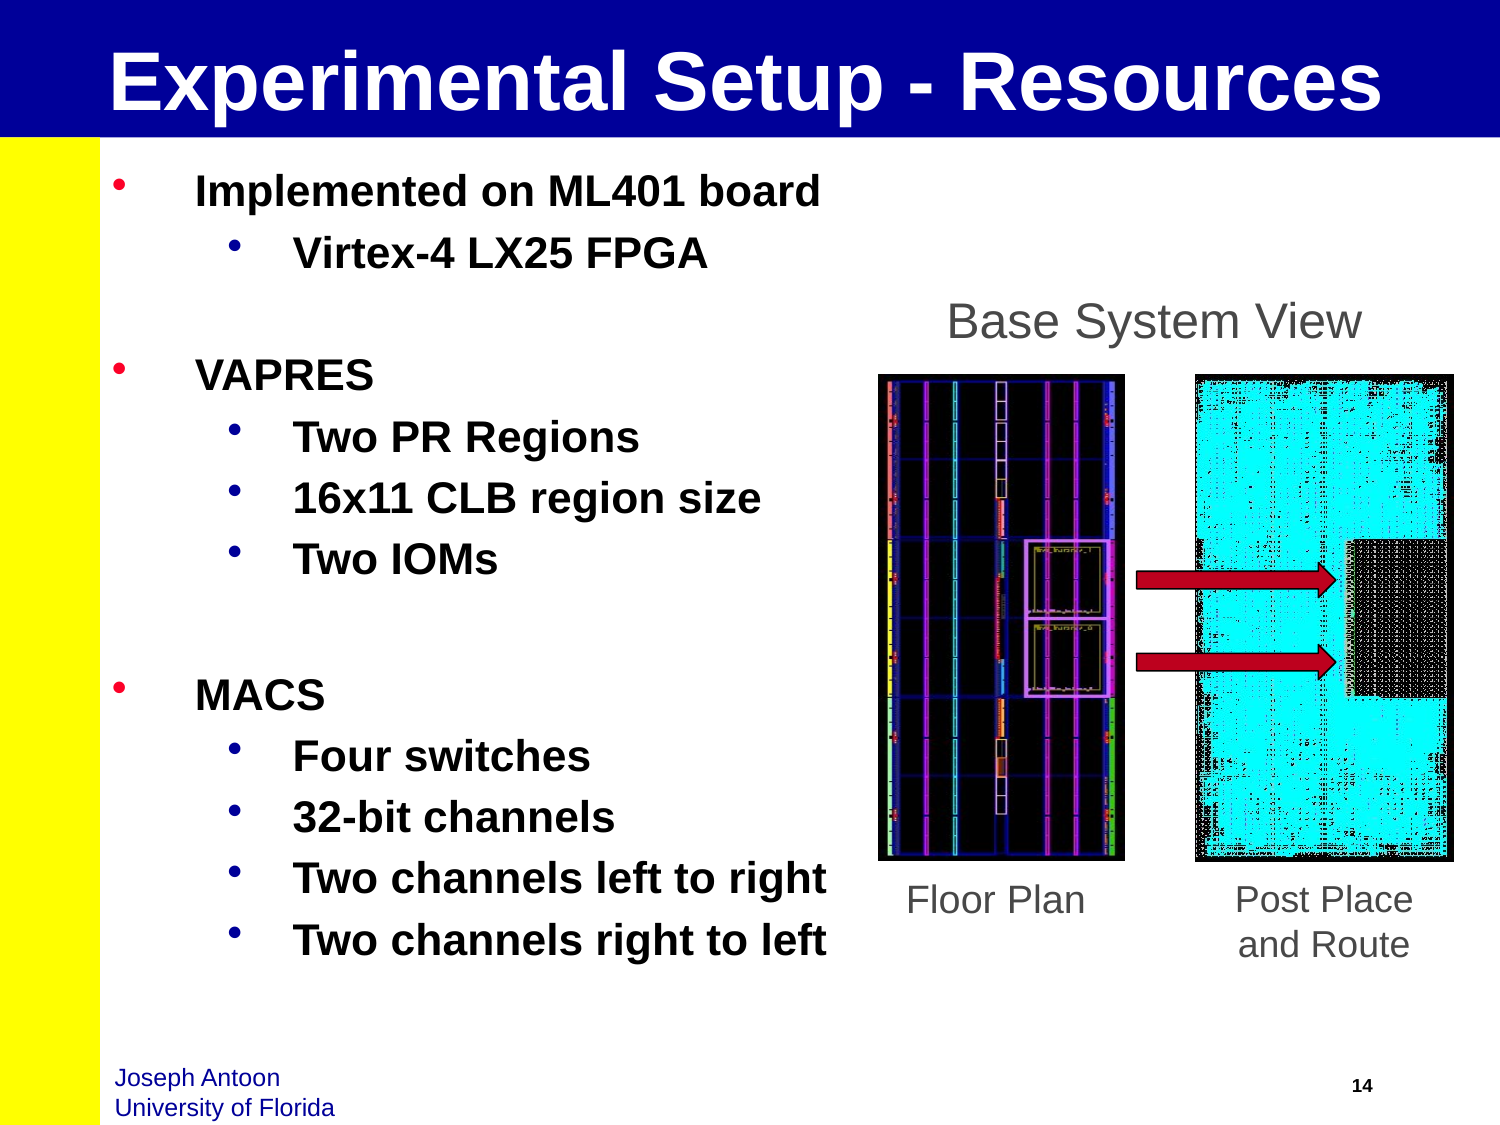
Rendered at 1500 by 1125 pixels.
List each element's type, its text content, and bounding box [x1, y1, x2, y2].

text_box [1136, 653, 1189, 671]
text_box [1136, 571, 1189, 589]
title Experimental Setup - Resources [99, 37, 1413, 133]
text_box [1195, 374, 1454, 973]
text_box Floor Plan [867, 867, 1125, 926]
list Implemented on ML401 board Virtex-4 LX25 FPGA VAPRES Two PR Regions 16x11 CLB region size Two IOMs MACS Four switches 32-bit channels Two channels left to right Two channels right to left [99, 162, 844, 988]
picture [878, 374, 1126, 861]
text_box Base System View [902, 281, 1407, 364]
